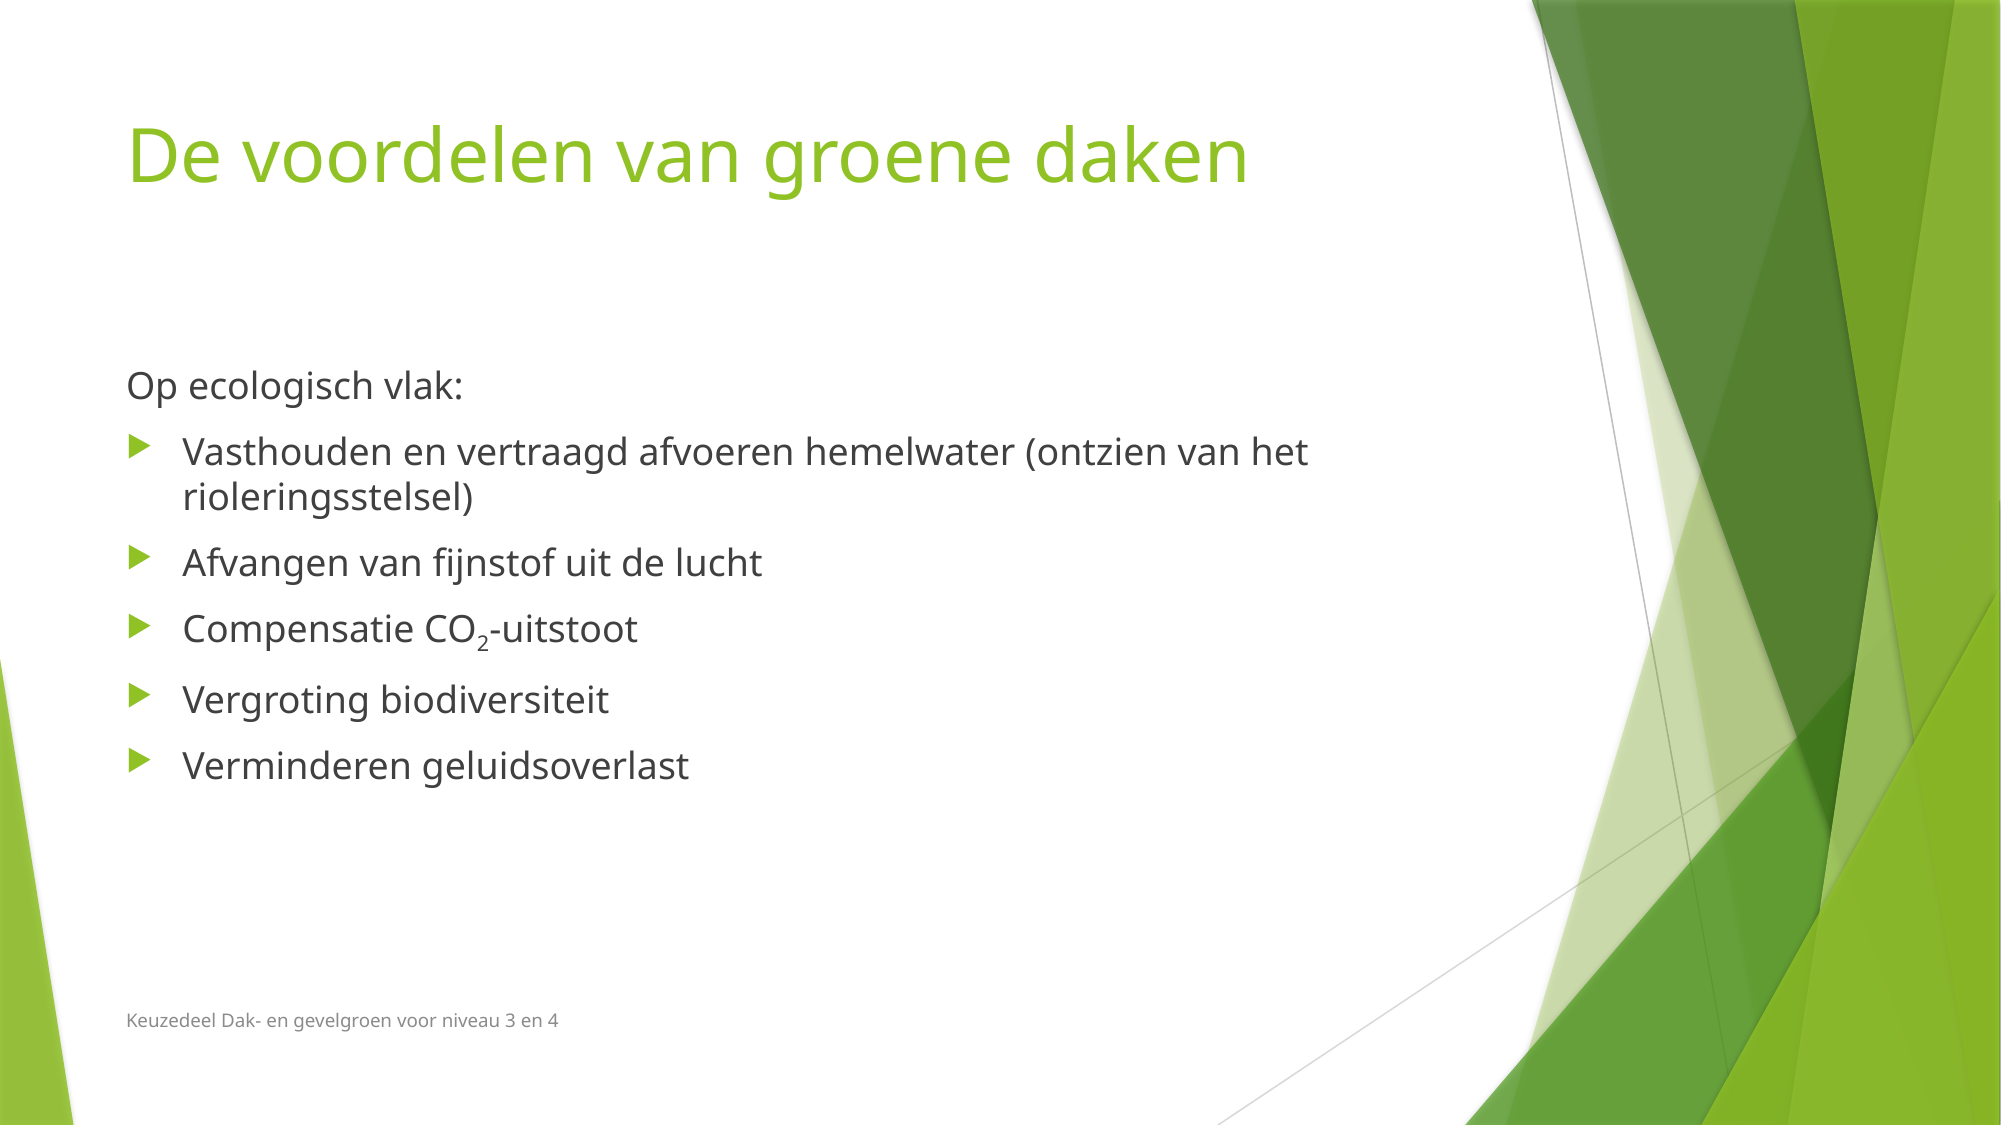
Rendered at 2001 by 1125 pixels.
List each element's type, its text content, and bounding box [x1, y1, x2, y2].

list Op ecologisch vlak: Vasthouden en vertraagd afvoeren hemelwater (ontzien van het rioleringsstelsel) Afvangen van fijnstof uit de lucht Compensatie CO2-uitstoot Vergroting biodiversiteit Verminderen geluidsoverlast [111, 354, 1522, 992]
footer Keuzedeel Dak- en gevelgroen voor niveau 3 en 4 [111, 991, 1145, 1051]
title De voordelen van groene daken [111, 99, 1522, 317]
